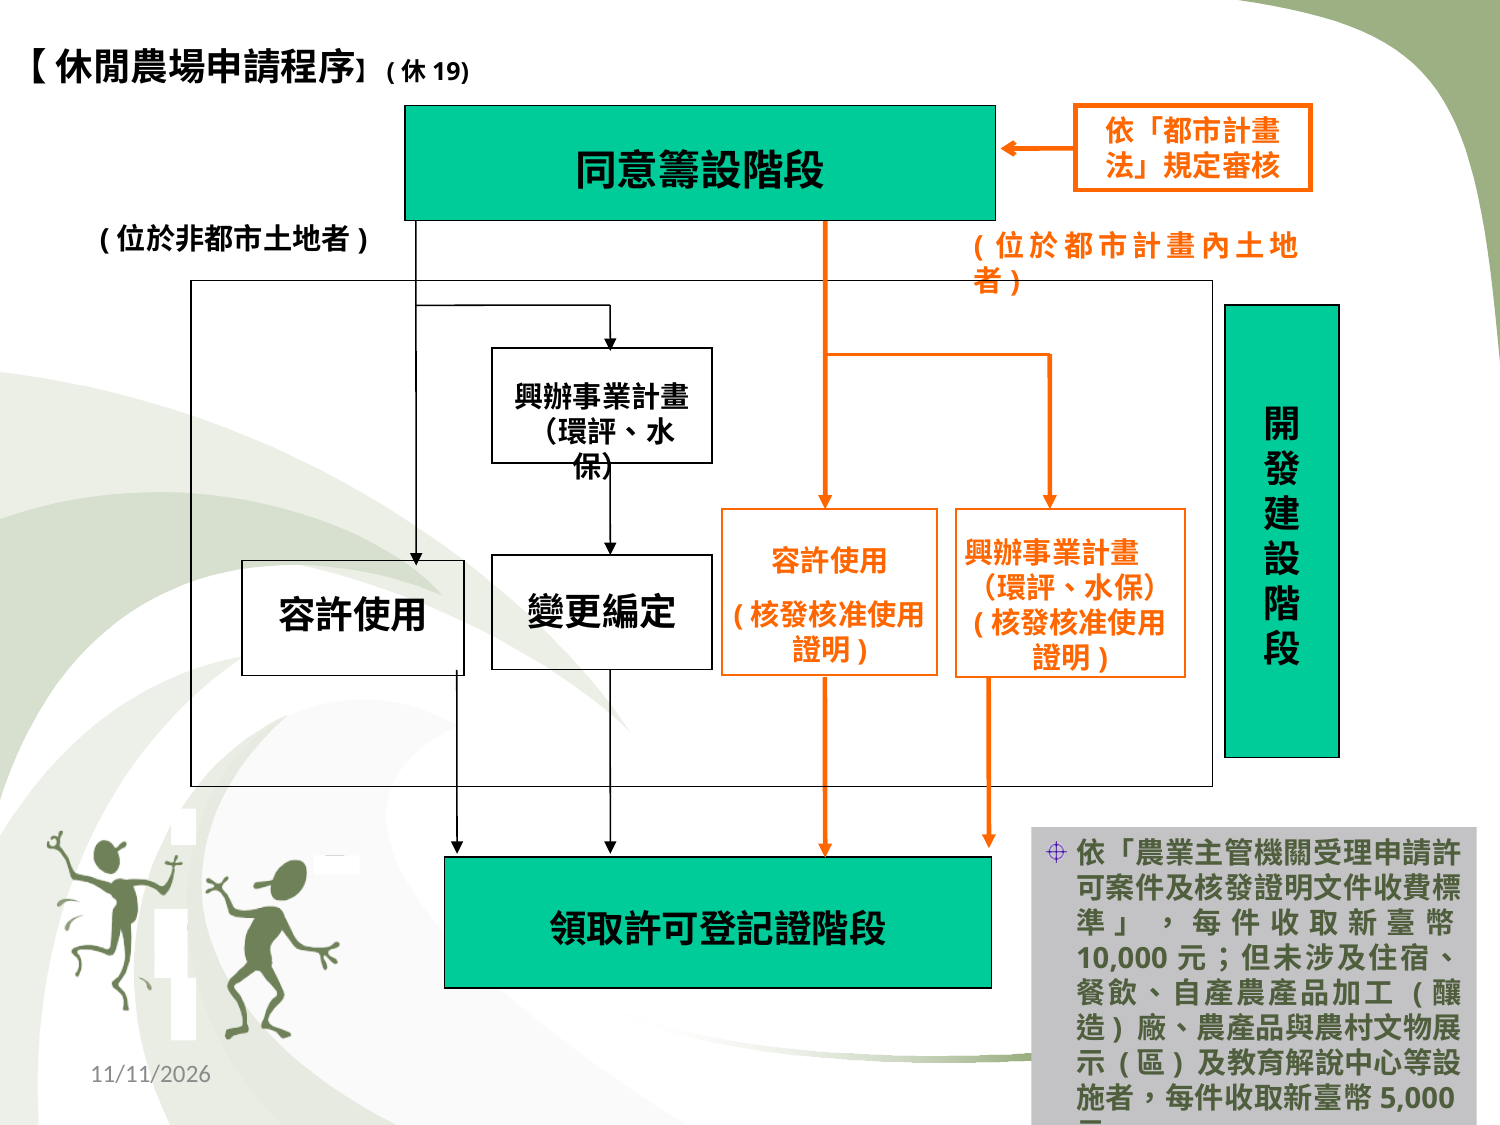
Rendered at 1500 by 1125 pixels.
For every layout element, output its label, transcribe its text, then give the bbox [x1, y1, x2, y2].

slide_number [75, 1057, 425, 1103]
text_box 依「農業主管機關受理申請許可案件及核發證明文件收費標準」，每件收取新臺幣10,000元；但未涉及住宿、餐飲、自產農產品加工 (釀造) 廠、農產品與農村文物展示 (區) 及教育解說中心等設施者，每件收取新臺幣5,000元。 [1031, 827, 1477, 1125]
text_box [198, 855, 360, 1056]
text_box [46, 808, 197, 1041]
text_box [0, 34, 1340, 1050]
